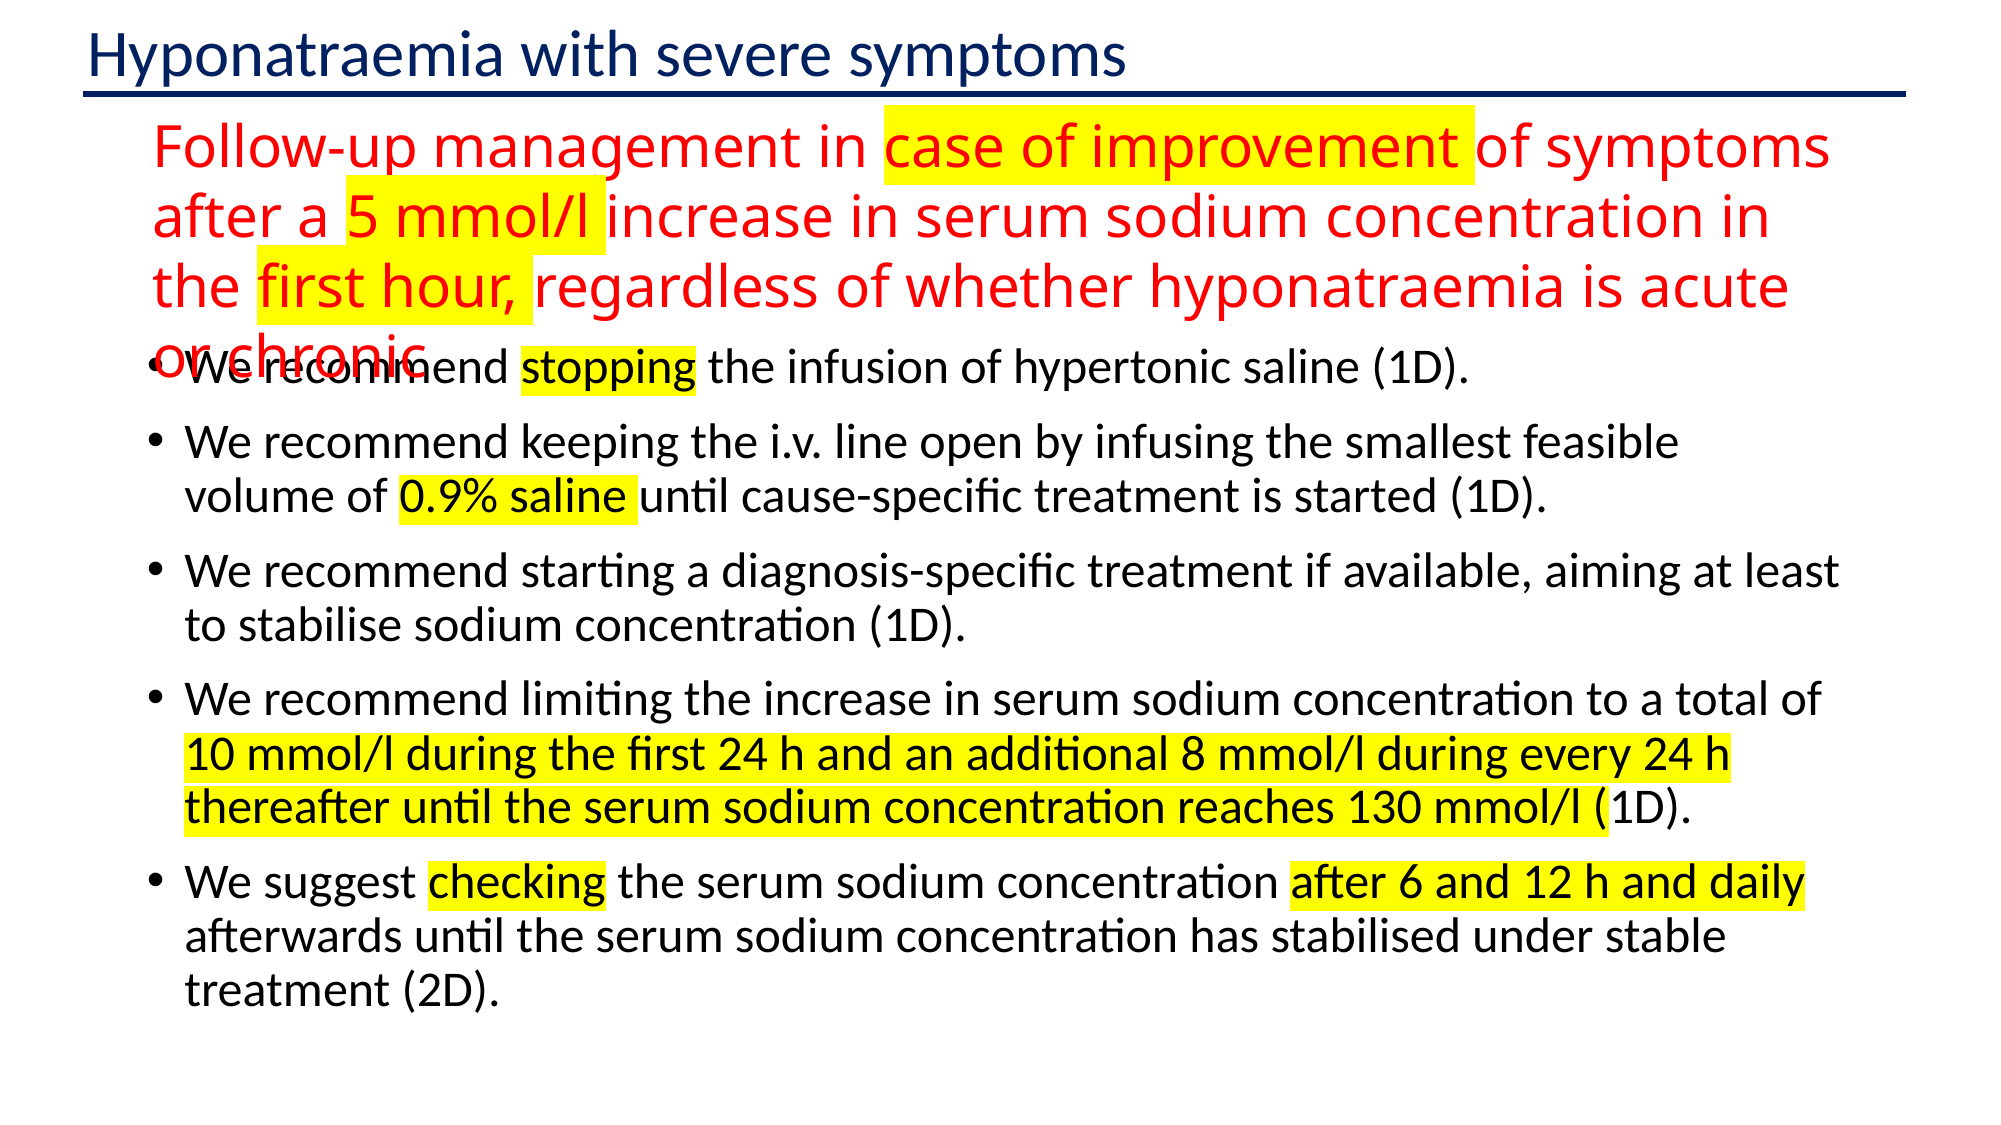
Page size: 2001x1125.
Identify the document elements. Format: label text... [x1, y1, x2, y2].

list We recommend stopping the infusion of hypertonic saline (1D). We recommend keeping the i.v. line open by infusing the smallest feasible volume of 0.9% saline until cause-specific treatment is started (1D). We recommend starting a diagnosis-specific treatment if available, aiming at least to stabilise sodium concentration (1D). We recommend limiting the increase in serum sodium concentration to a total of 10 mmol/l during the first 24 h and an additional 8 mmol/l during every 24 h thereafter until the serum sodium concentration reaches 130 mmol/l (1D). We suggest checking the serum sodium concentration after 6 and 12 h and daily afterwards until the serum sodium concentration has stabilised under stable treatment (2D). [131, 332, 1857, 1051]
text_box Follow-up management in case of improvement of symptoms after a 5 mmol/l increase in serum sodium concentration in the first hour, regardless of whether hyponatraemia is acute or chronic [137, 101, 1863, 397]
text_box Hyponatraemia with severe symptoms [72, 2, 1928, 98]
